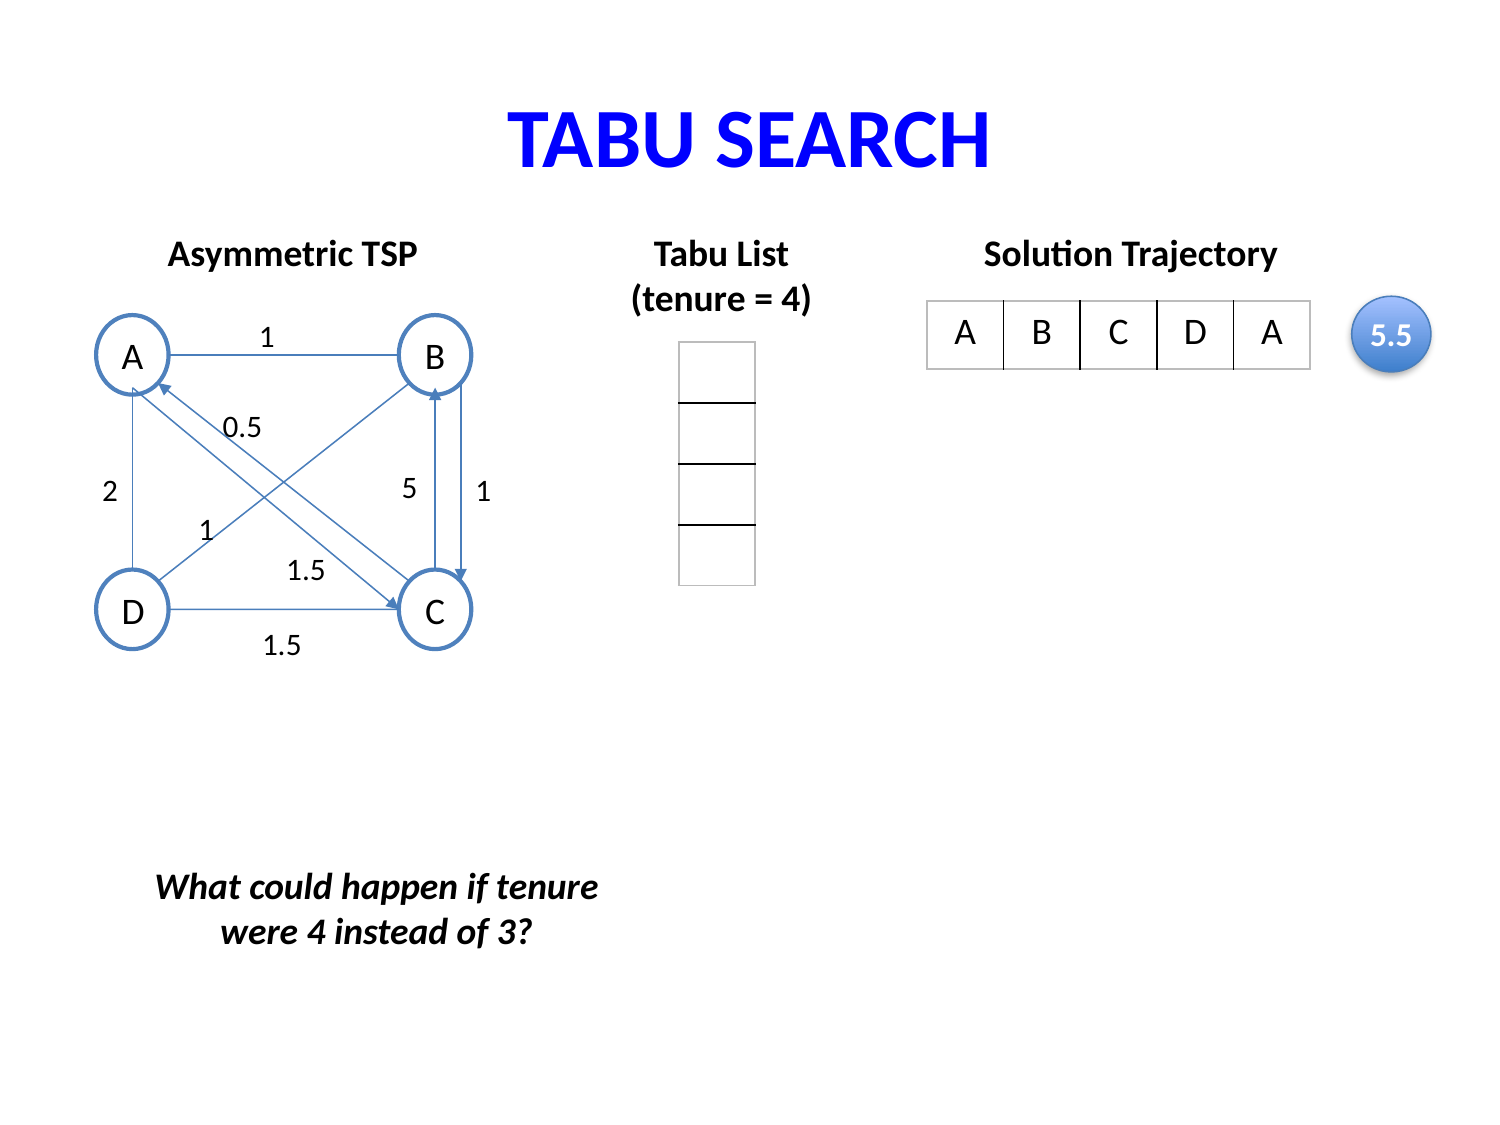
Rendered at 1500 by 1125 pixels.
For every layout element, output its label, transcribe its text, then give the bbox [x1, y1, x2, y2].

table_header A [928, 302, 1003, 368]
text_box Tabu List (tenure = 4) [612, 221, 831, 326]
text_box What could happen if tenure were 4 instead of 3? [130, 854, 624, 960]
table_header A [1234, 302, 1309, 368]
table_header [680, 343, 754, 402]
table_cell [680, 526, 754, 585]
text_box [1351, 295, 1432, 373]
text_box Solution Trajectory [969, 221, 1311, 281]
table_cell [680, 465, 754, 524]
text_box Asymmetric TSP [152, 221, 456, 281]
table_header B [1004, 302, 1079, 368]
table_header D [1158, 302, 1233, 368]
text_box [86, 308, 504, 670]
table_header C [1081, 302, 1156, 368]
table_cell [680, 404, 754, 463]
title TABU SEARCH [75, 75, 1425, 193]
